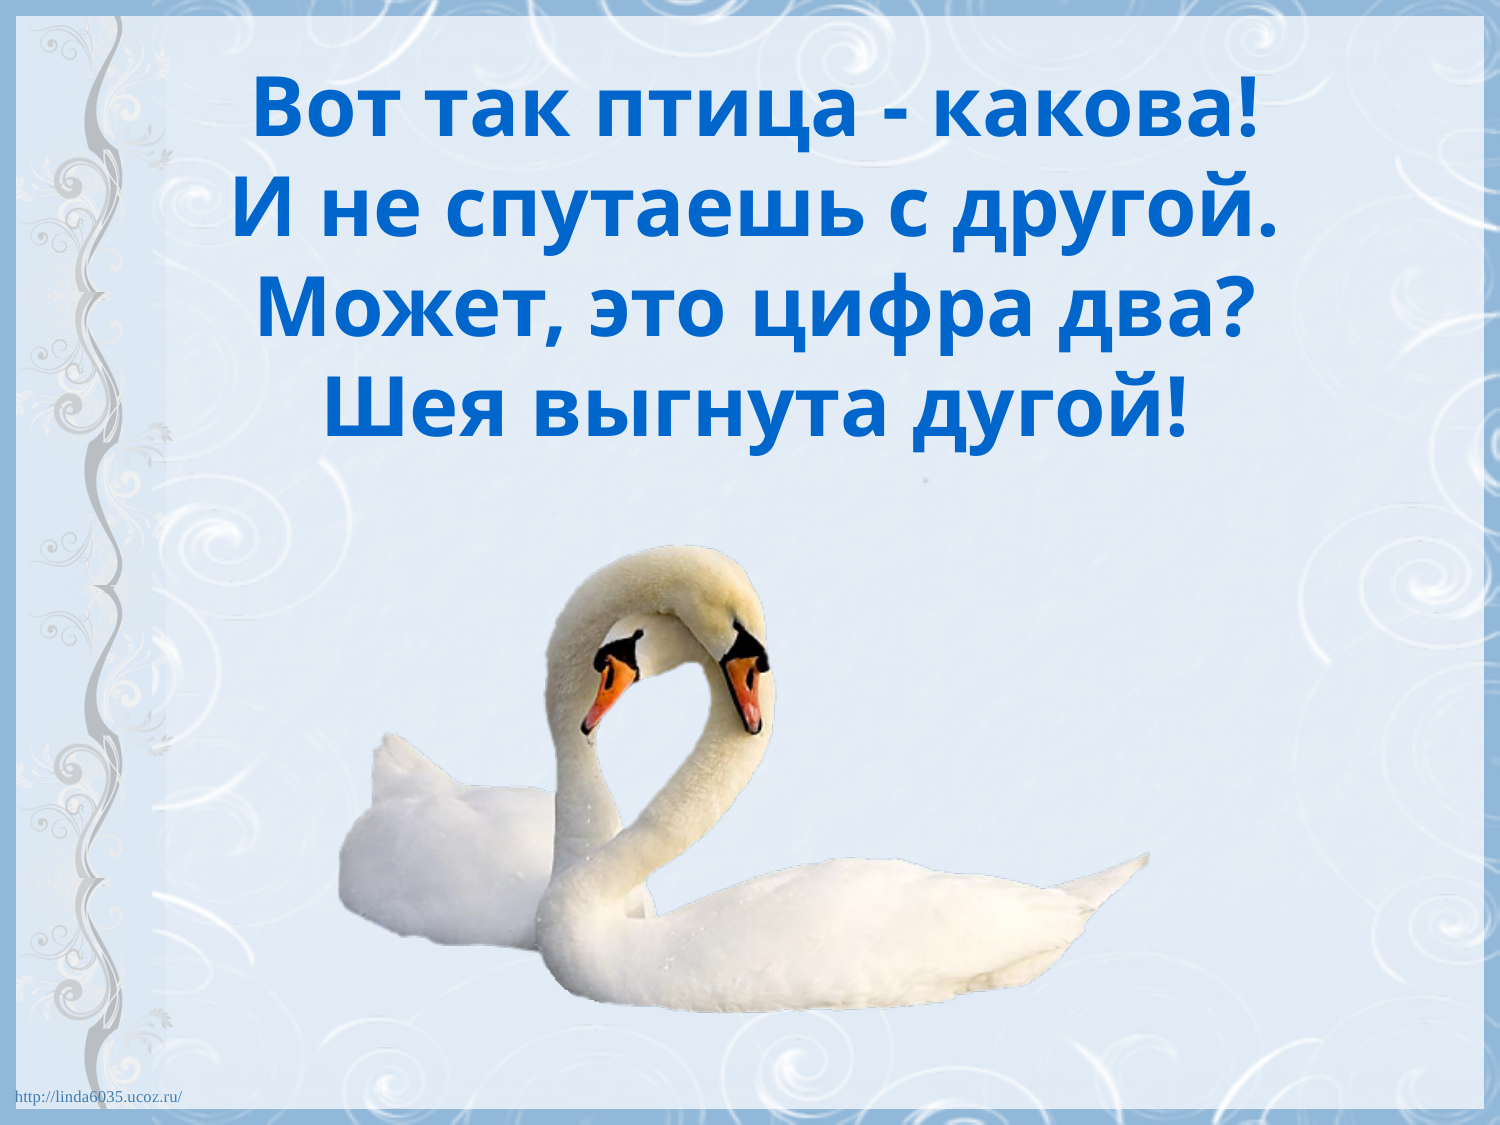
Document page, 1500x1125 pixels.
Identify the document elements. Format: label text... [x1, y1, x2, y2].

title Вот так птица - какова! И не спутаешь с другой. Может, это цифра два? Шея выгнута дугой! [74, 62, 1436, 445]
picture [152, 0, 1500, 1125]
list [312, 503, 1168, 1044]
